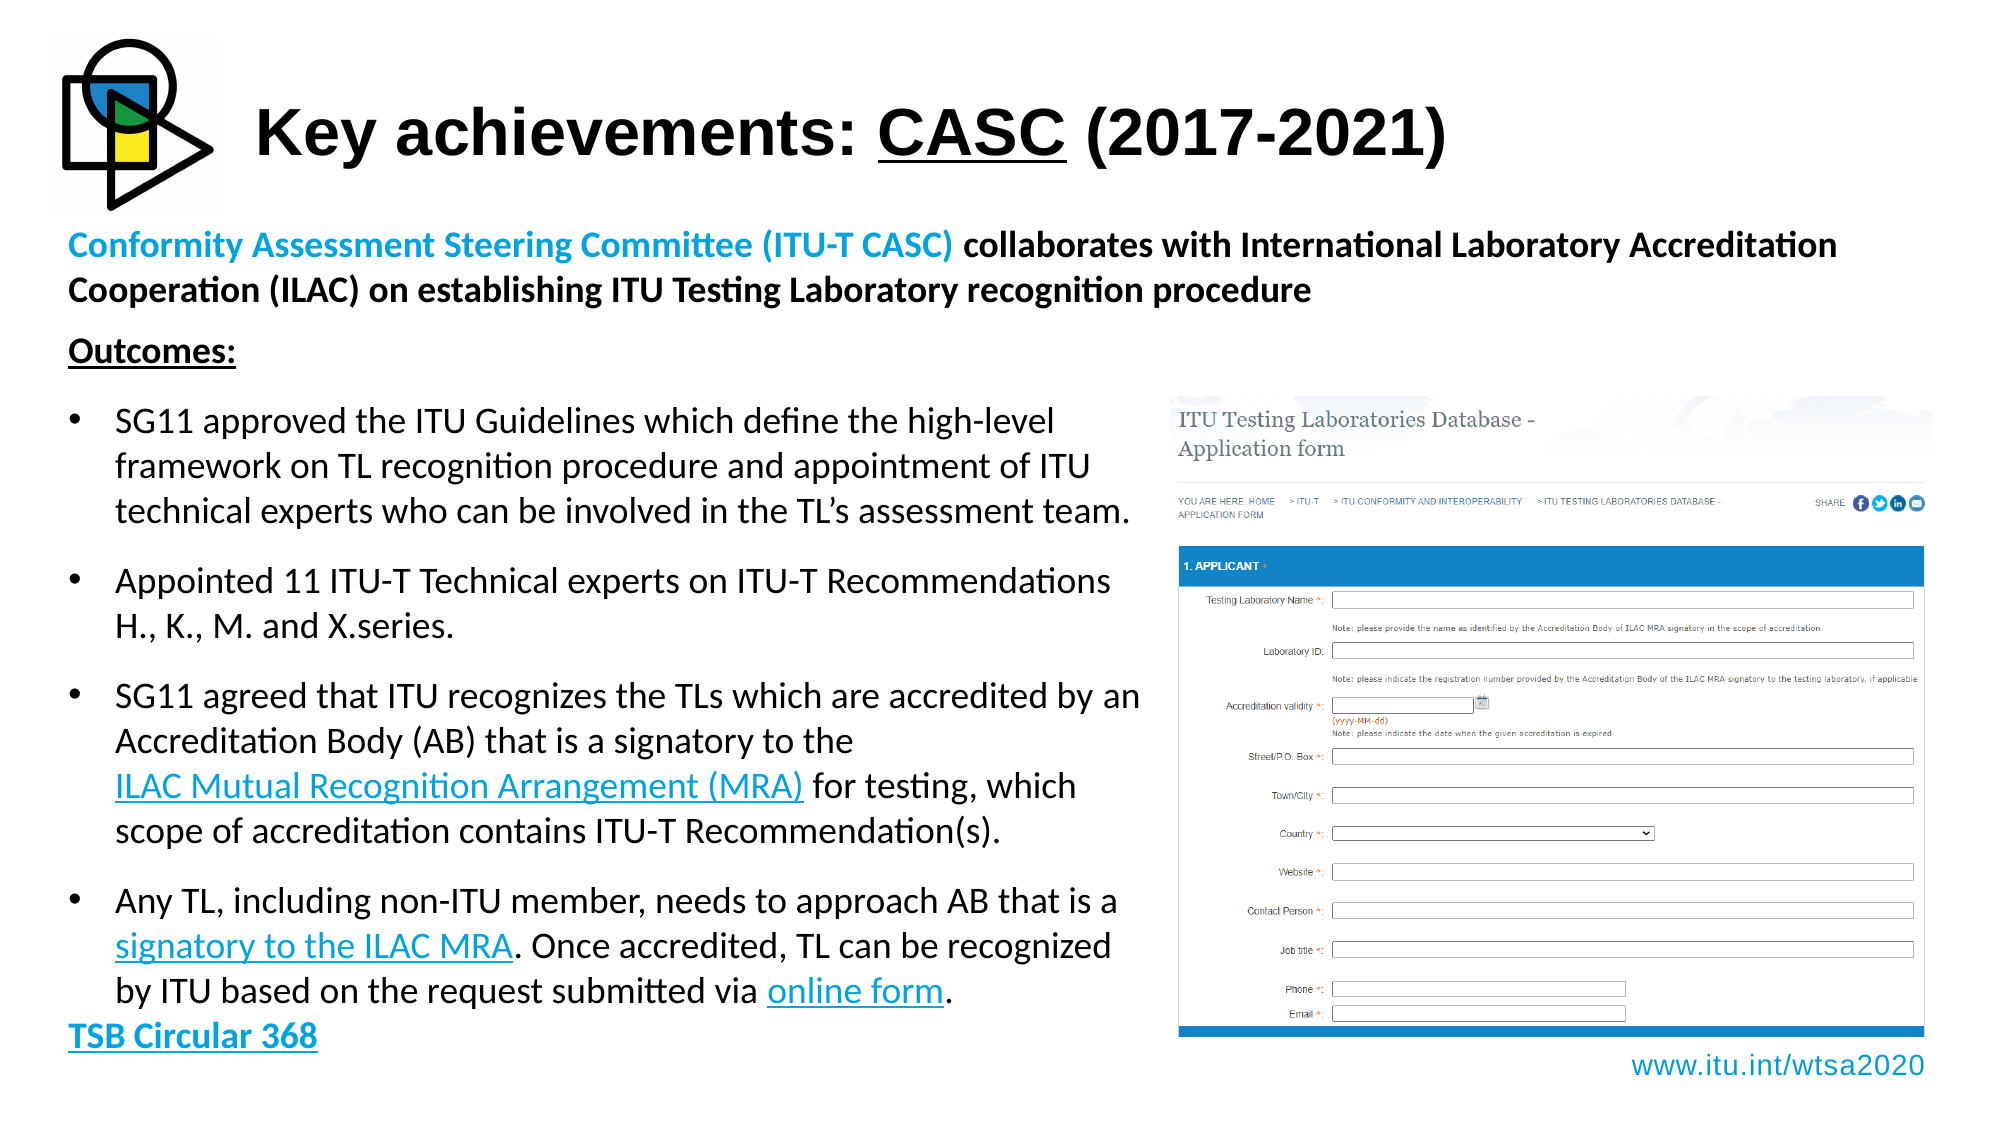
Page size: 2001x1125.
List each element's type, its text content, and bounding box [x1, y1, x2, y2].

picture [53, 34, 219, 215]
text_box Conformity Assessment Steering Committee (ITU-T CASC) collaborates with International Laboratory Accreditation Cooperation (ILAC) on establishing ITU Testing Laboratory recognition procedure [53, 212, 1931, 318]
picture [1165, 396, 1938, 1037]
text_box Outcomes: SG11 approved the ITU Guidelines which define the high-level framework on TL recognition procedure and appointment of ITU technical experts who can be involved in the TL’s assessment team. Appointed 11 ITU-T Technical experts on ITU-T Recommendations H., K., M. and X.series. SG11 agreed that ITU recognizes the TLs which are accredited by an Accreditation Body (AB) that is a signatory to the ILAC Mutual Recognition Arrangement (MRA) for testing, which scope of accreditation contains ITU-T Recommendation(s). Any TL, including non-ITU member, needs to approach AB that is a signatory to the ILAC MRA. Once accredited, TL can be recognized by ITU based on the request submitted via online form. TSB Circular 368 [53, 318, 1166, 1064]
text_box Key achievements: CASC (2017-2021) [225, 71, 1775, 178]
